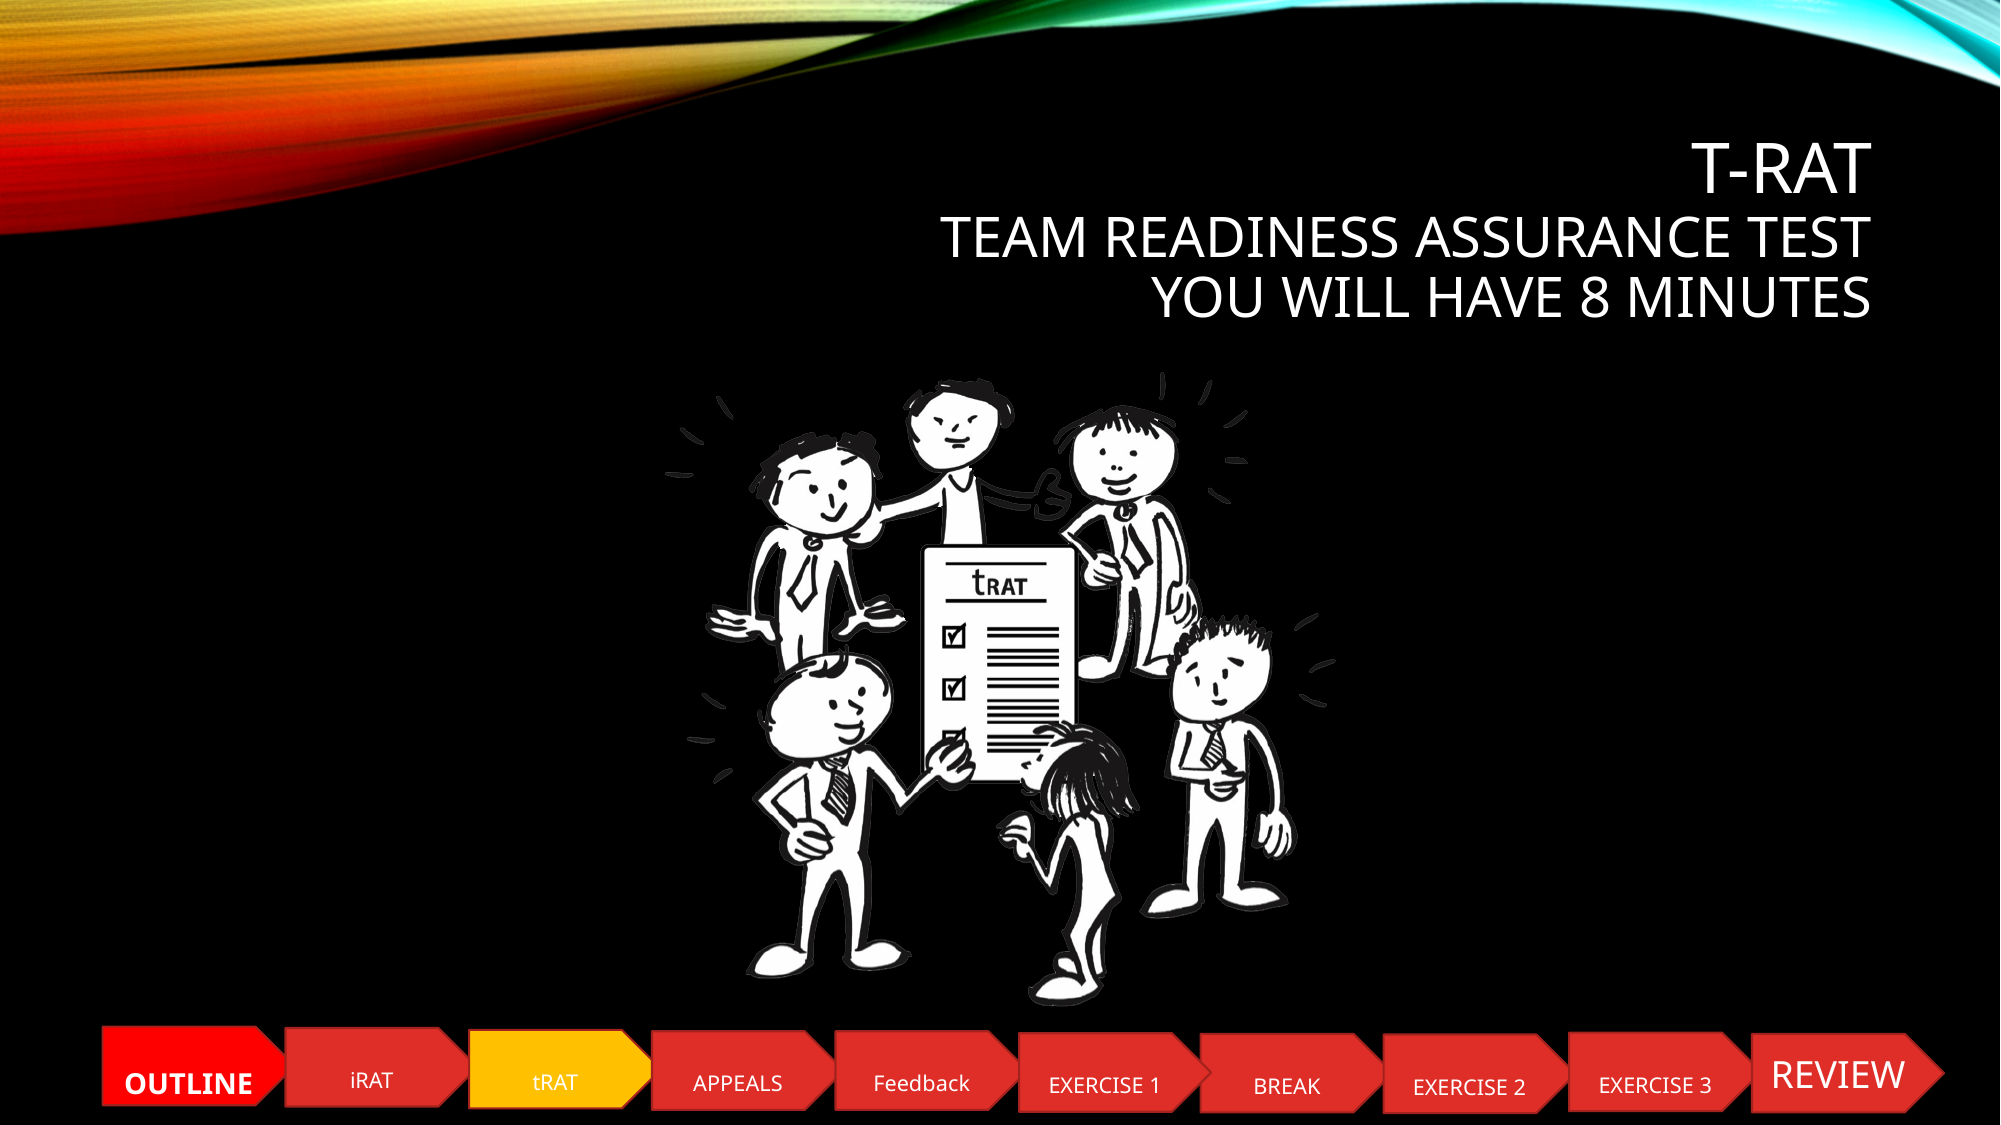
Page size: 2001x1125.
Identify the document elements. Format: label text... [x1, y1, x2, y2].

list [639, 359, 1361, 1021]
picture [0, 0, 2000, 237]
title t-RAT Team readiness Assurance Test You will have 8 minutes [474, 125, 1888, 338]
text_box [102, 1026, 1945, 1114]
